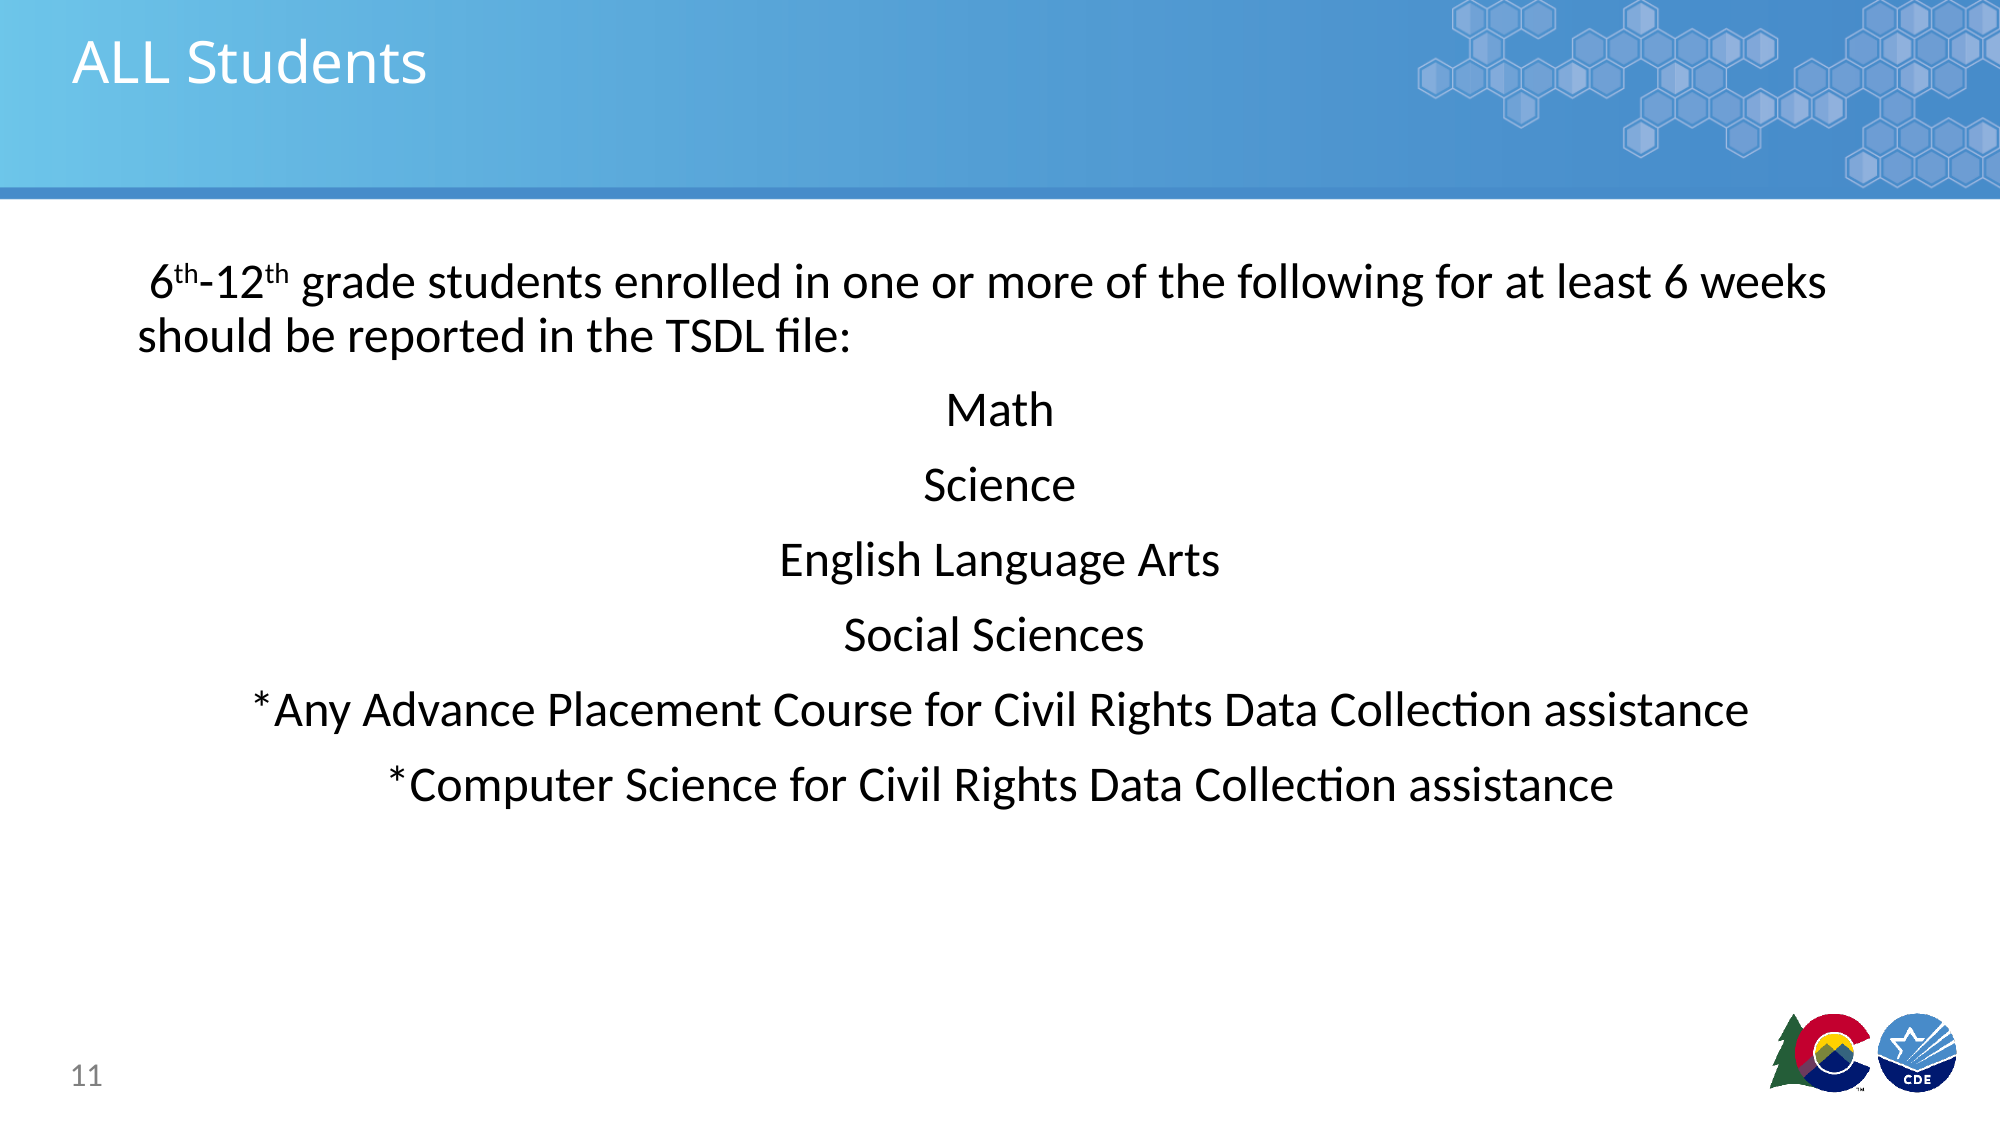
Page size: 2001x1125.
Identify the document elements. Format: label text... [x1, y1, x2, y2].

picture [0, 0, 2000, 200]
slide_number 11 [54, 1042, 505, 1103]
list 6th-12th grade students enrolled in one or more of the following for at least 6 weeks should be reported in the TSDL file: Math Science English Language Arts Social Sciences *Any Advance Placement Course for Civil Rights Data Collection assistance *Computer Science for Civil Rights Data Collection assistance [137, 254, 1863, 969]
title ALL Students [72, 33, 1396, 182]
picture [1768, 1012, 1957, 1093]
